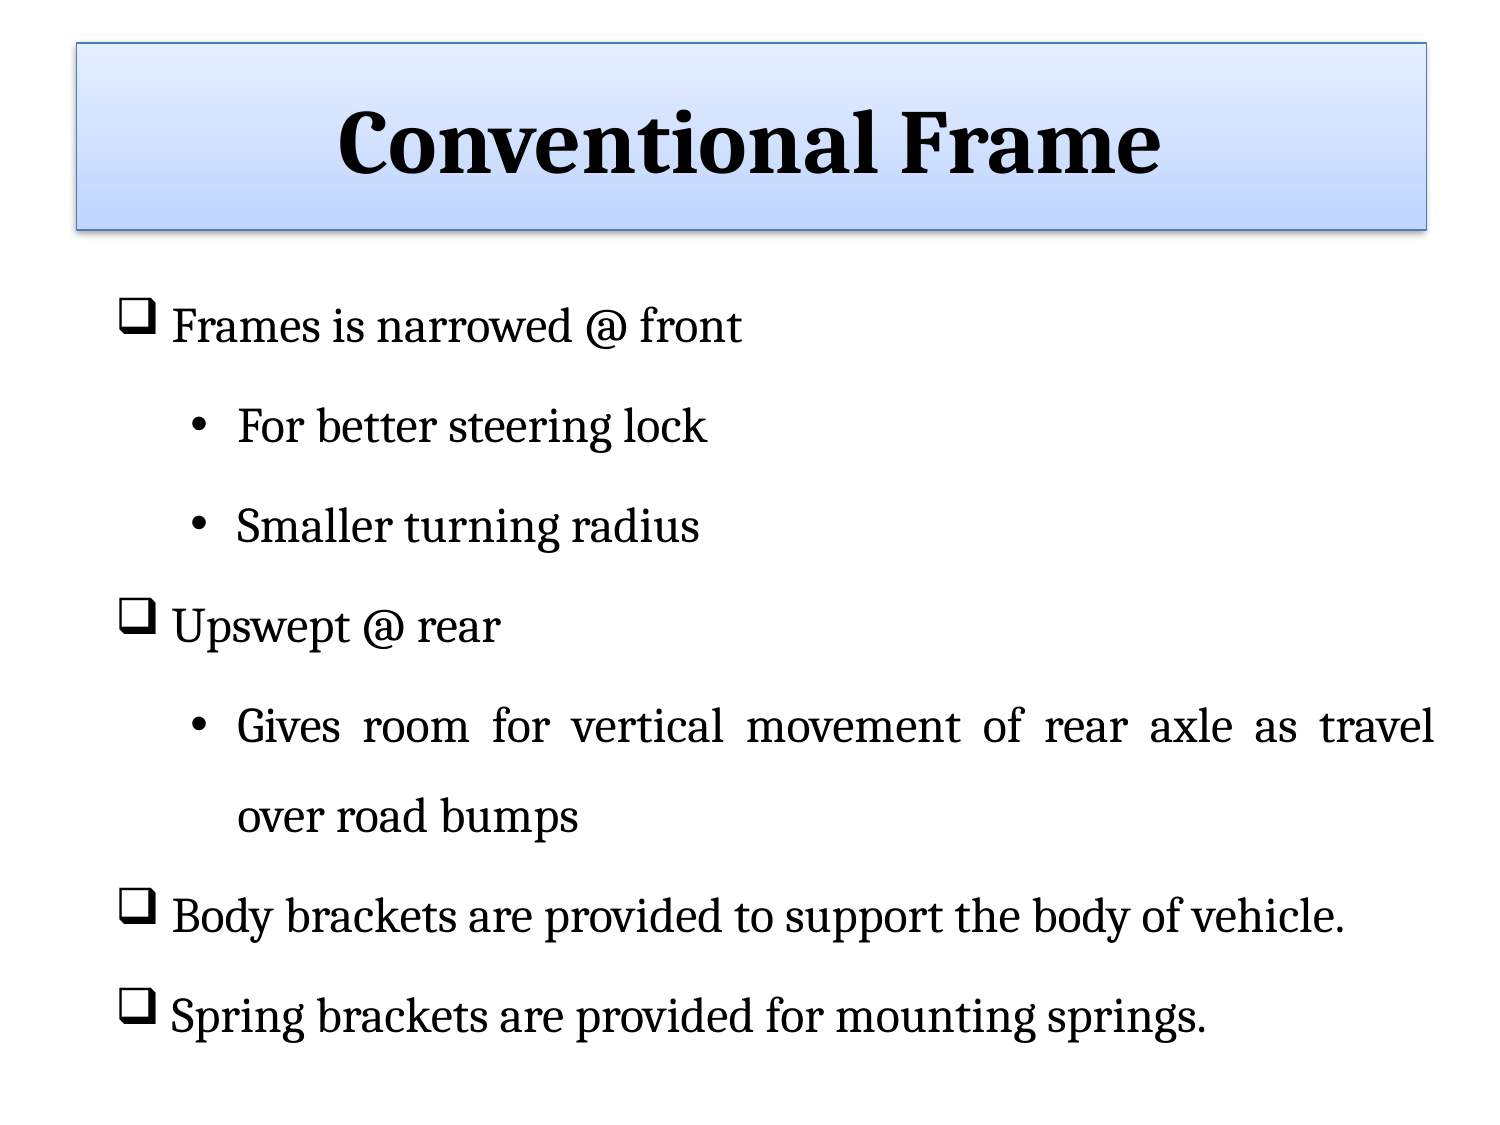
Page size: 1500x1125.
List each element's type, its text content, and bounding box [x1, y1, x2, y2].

text_box Conventional Frame [76, 42, 1427, 231]
list Frames is narrowed @ front For better steering lock Smaller turning radius Upswept @ rear Gives room for vertical movement of rear axle as travel over road bumps Body brackets are provided to support the body of vehicle. Spring brackets are provided for mounting springs. [100, 255, 1451, 1071]
